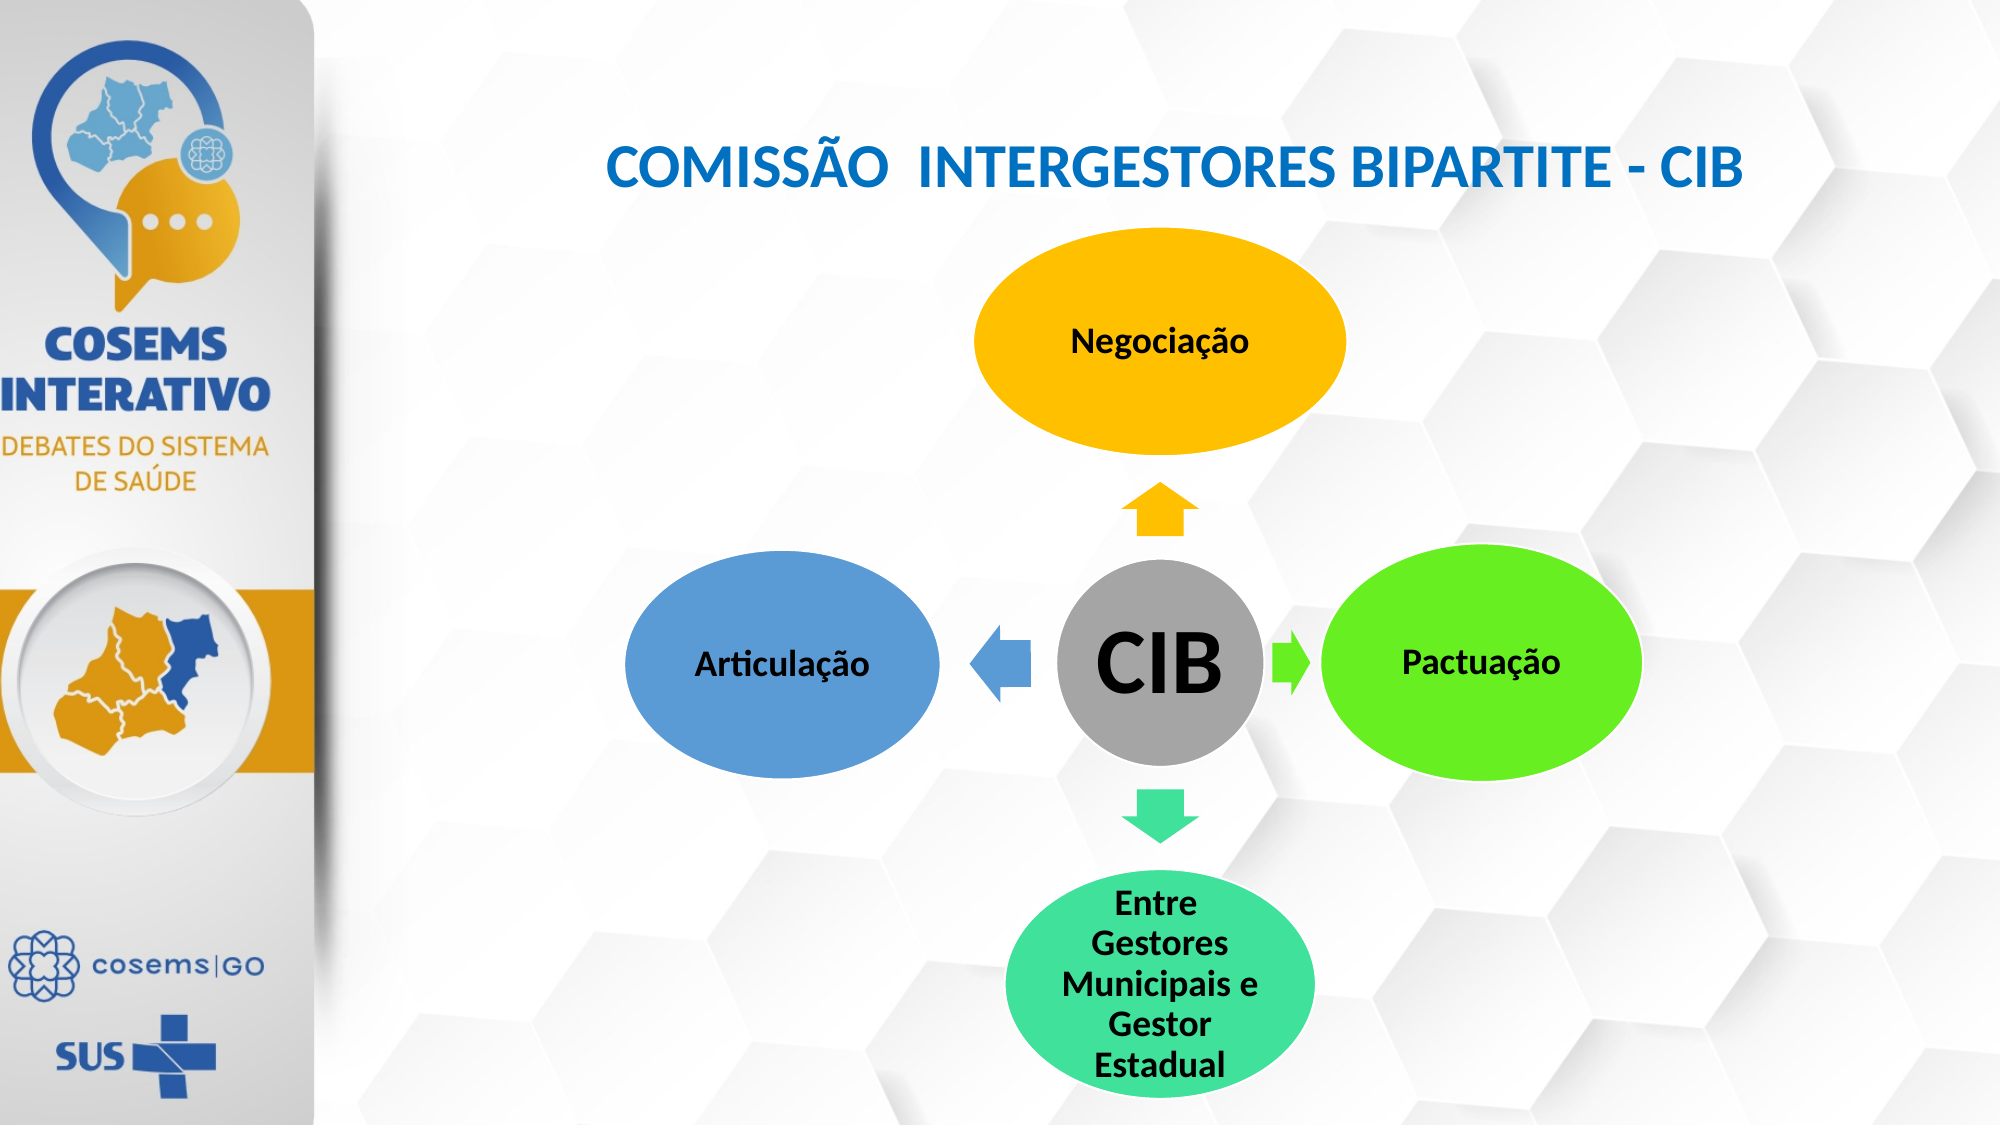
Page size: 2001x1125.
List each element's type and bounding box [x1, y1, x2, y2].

picture [0, 0, 2000, 1125]
text_box [415, 226, 1909, 1100]
